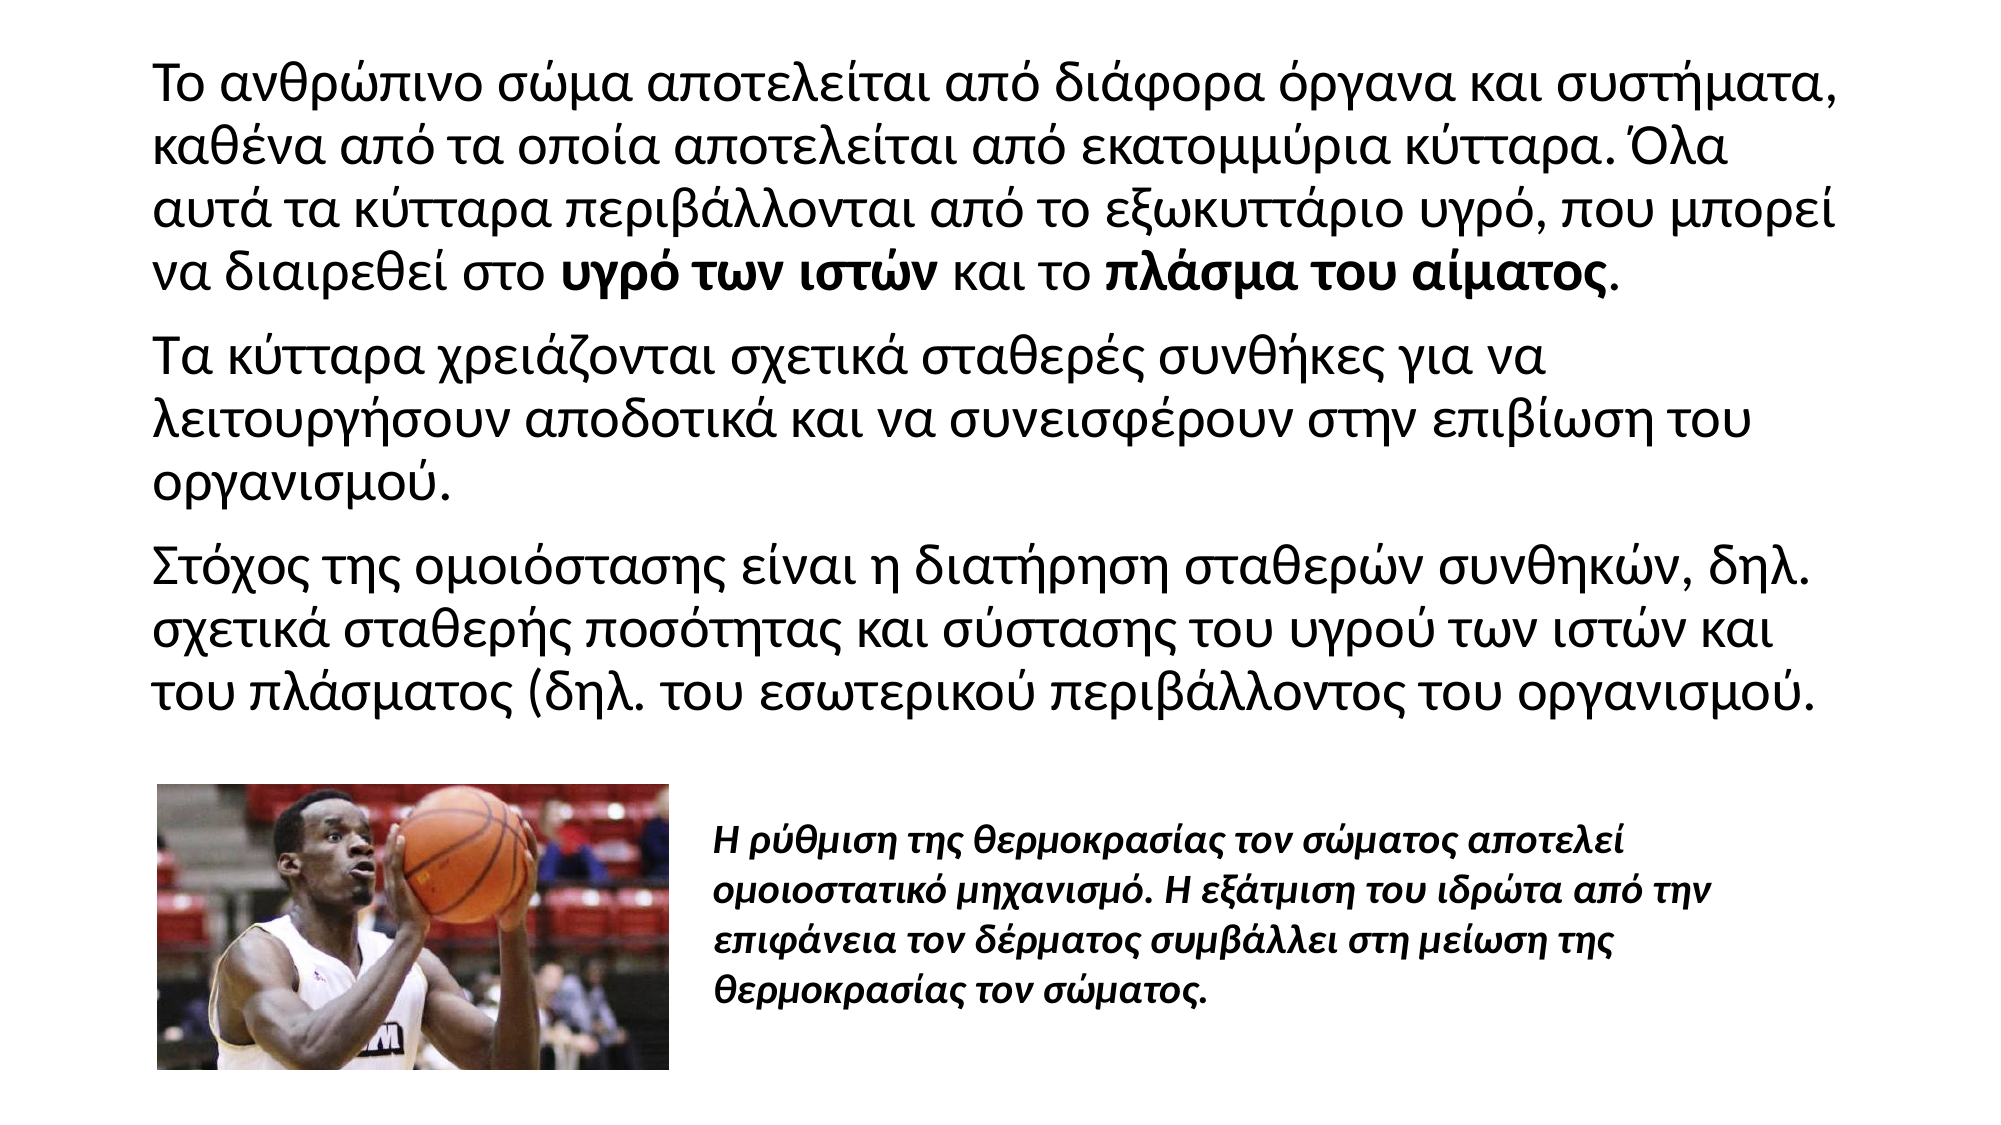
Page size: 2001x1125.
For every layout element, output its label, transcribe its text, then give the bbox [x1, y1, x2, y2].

picture [157, 784, 669, 1070]
list Το ανθρώπινο σώμα αποτελείται από διάφορα όργανα και συστήματα, καθένα από τα οποία αποτελείται από εκατομμύρια κύτταρα. Όλα αυτά τα κύτταρα περιβάλλονται από το εξωκυττάριο υγρό, που μπορεί να διαιρεθεί στο υγρό των ιστών και το πλάσμα του αίματος. Τα κύτταρα χρειάζονται σχετικά σταθερές συνθήκες για να λειτουργήσουν αποδοτικά και να συνεισφέρουν στην επιβίωση του οργανισμού. Στόχος της ομοιόστασης είναι η διατήρηση σταθερών συνθηκών, δηλ. σχετικά σταθερής ποσότητας και σύστασης του υγρού των ιστών και του πλάσματος (δηλ. του εσωτερικού περιβάλλοντος του οργανισμού. [137, 43, 1863, 1107]
text_box Η ρύθμιση της θερμοκρασίας τον σώματος αποτελεί ομοιοστατικό μηχανισμό. Η εξάτμιση του ιδρώτα από την επιφάνεια τον δέρματος συμβάλλει στη μείωση της θερμοκρασίας τον σώματος. [698, 804, 1829, 1070]
